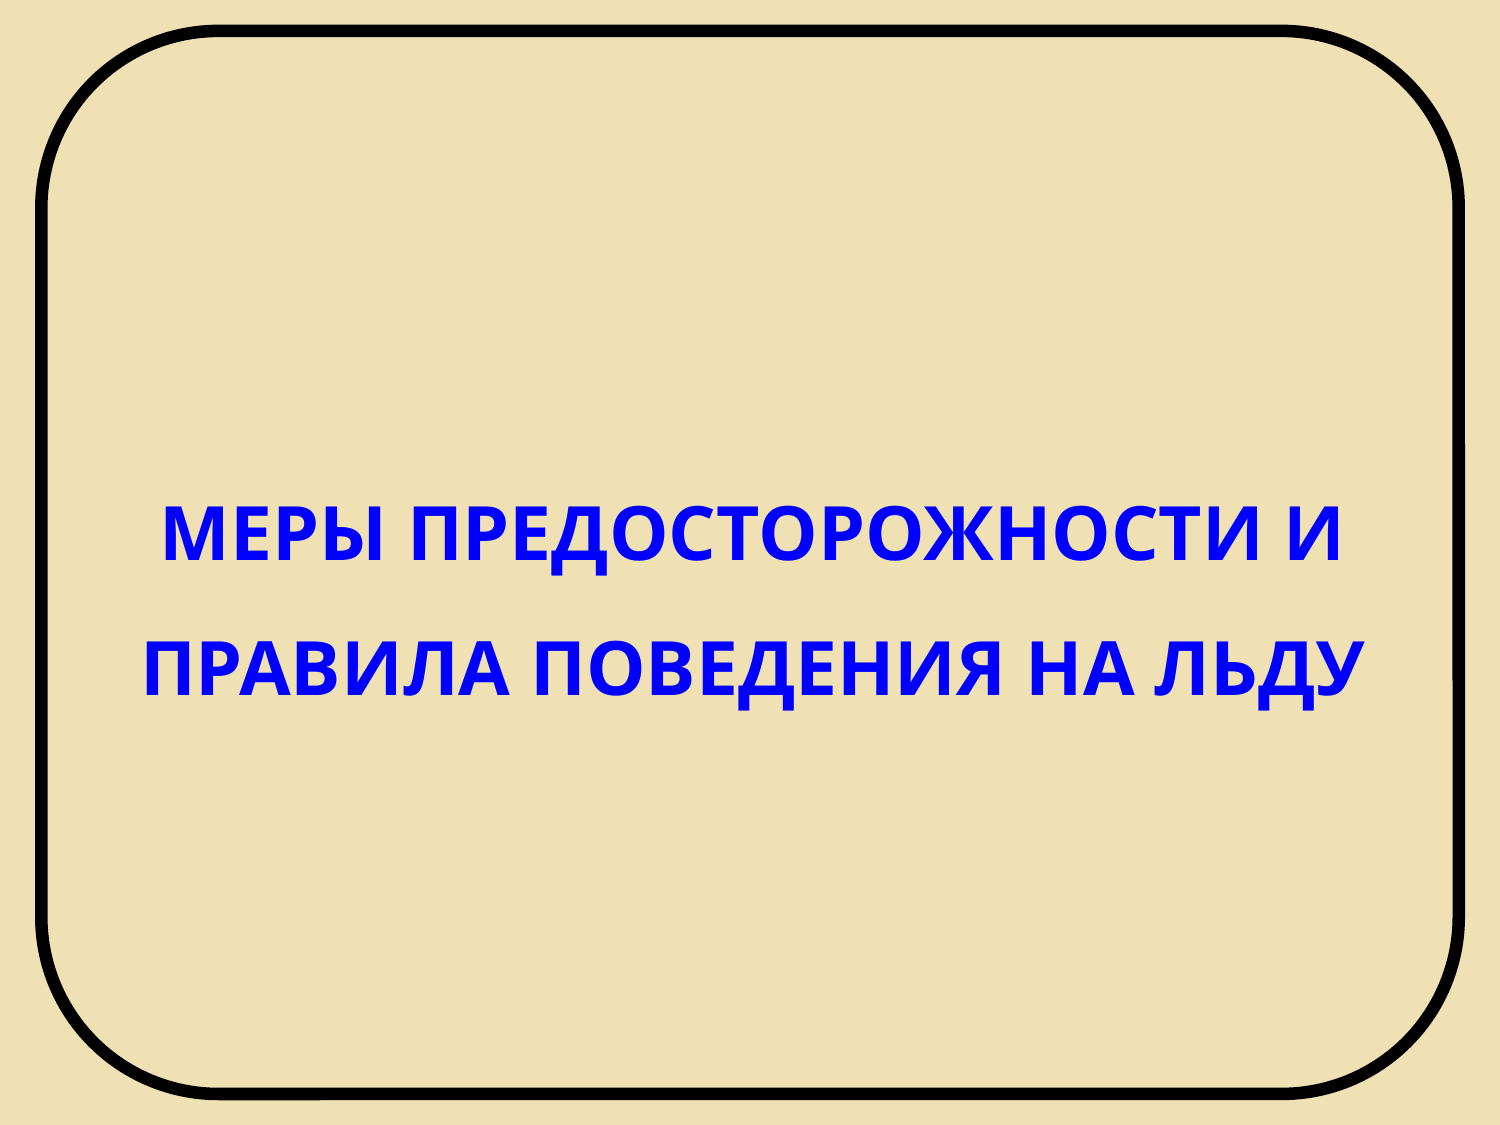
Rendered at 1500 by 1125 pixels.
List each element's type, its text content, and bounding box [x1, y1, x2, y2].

text_box [39, 28, 1461, 1097]
title МЕРЫ ПРЕДОСТОРОЖНОСТИ И ПРАВИЛА ПОВЕДЕНИЯ НА ЛЬДУ [76, 208, 1430, 811]
